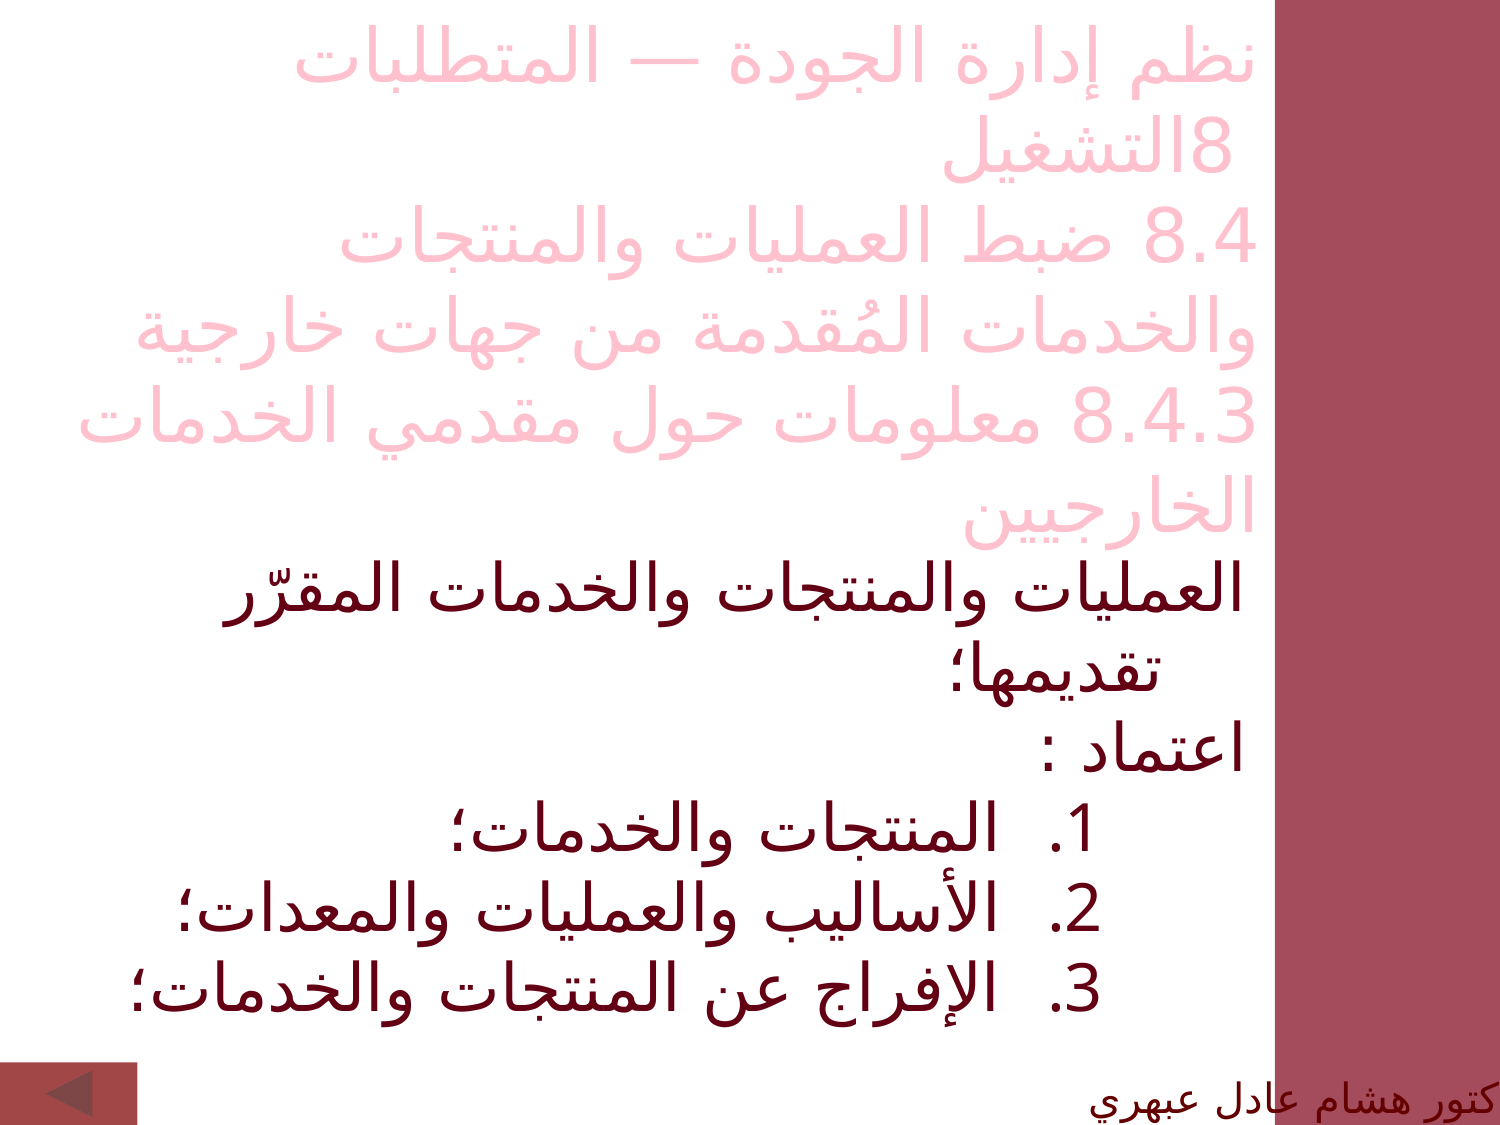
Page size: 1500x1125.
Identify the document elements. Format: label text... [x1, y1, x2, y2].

text_box [0, 1060, 140, 1125]
text_box العمليات والمنتجات والخدمات المقرّر تقديمها؛ اعتماد : المنتجات والخدمات؛ الأساليب والعمليات والمعدات؛ الإفراج عن المنتجات والخدمات؛ [12, 537, 1263, 1032]
text_box نظم إدارة الجودة — المتطلبات 8التشغيل 8.4 ضبط العمليات والمنتجات والخدمات المُقدمة من جهات خارجية 8.4.3 معلومات حول مقدمي الخدمات الخارجيين [0, 0, 1275, 555]
text_box [1273, 0, 1500, 1064]
text_box الدكتور هشام عادل عبهري [1073, 1064, 1500, 1125]
